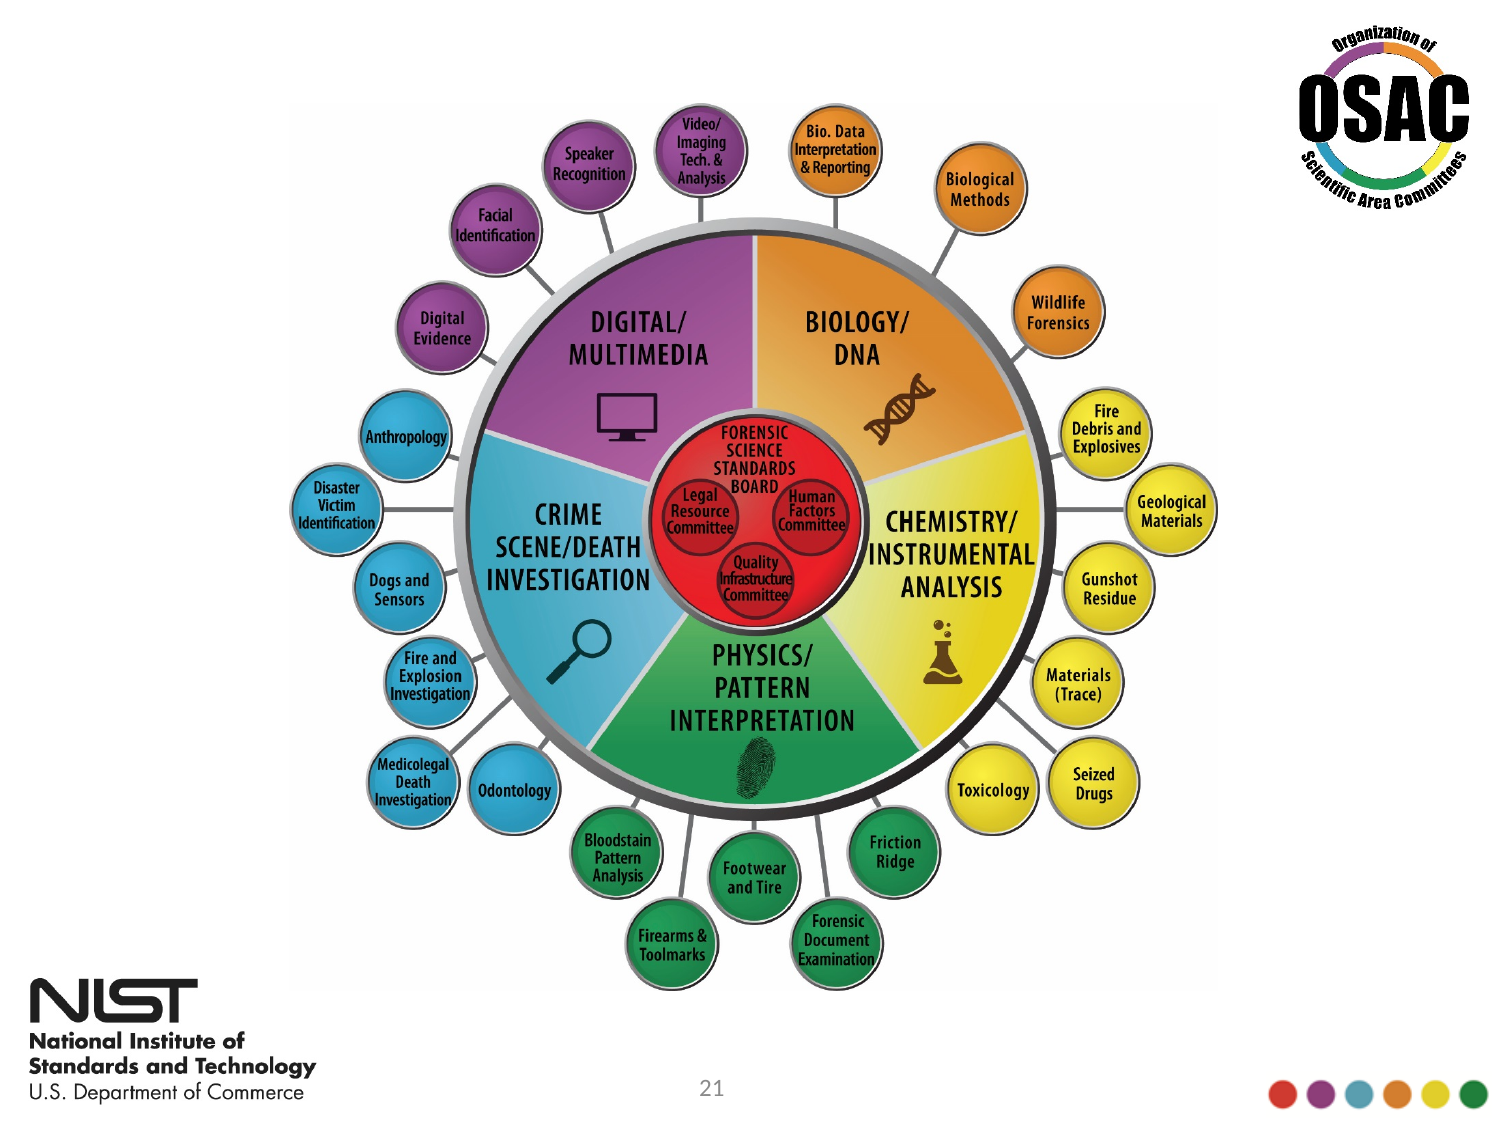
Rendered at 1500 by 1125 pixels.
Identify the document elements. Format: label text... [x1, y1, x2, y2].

slide_number 21 [543, 1057, 881, 1117]
picture [1295, 23, 1472, 214]
picture [0, 103, 1218, 1118]
picture [1266, 1071, 1492, 1118]
